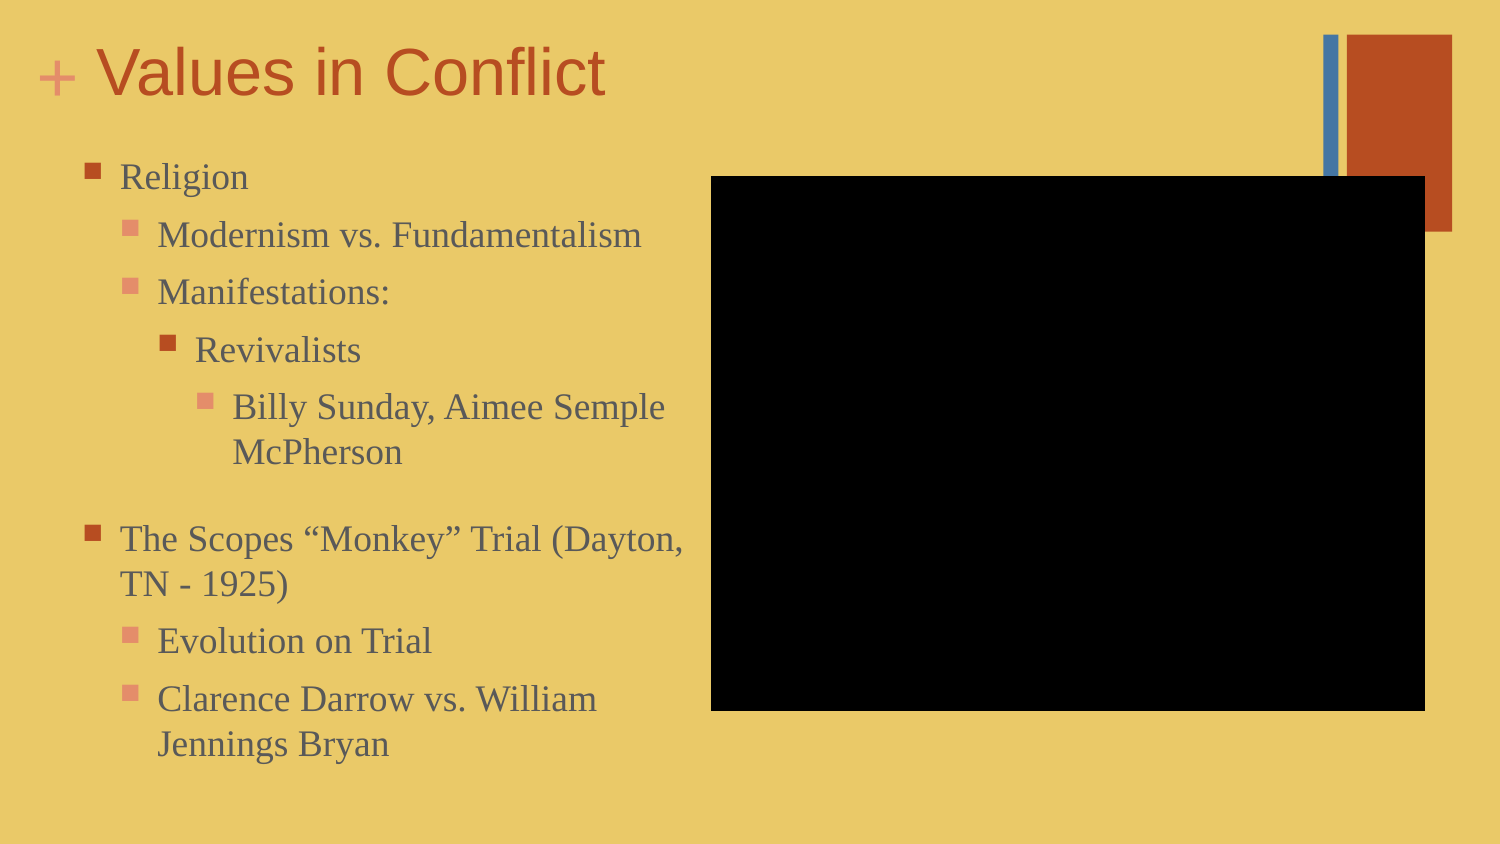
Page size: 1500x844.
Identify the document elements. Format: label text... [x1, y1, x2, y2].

title Values in Conflict [81, 21, 1231, 159]
list Religion Modernism vs. Fundamentalism Manifestations: Revivalists Billy Sunday, Aimee Semple McPherson The Scopes “Monkey” Trial (Dayton, TN - 1925) Evolution on Trial Clarence Darrow vs. William Jennings Bryan [67, 144, 735, 844]
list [710, 175, 1426, 712]
